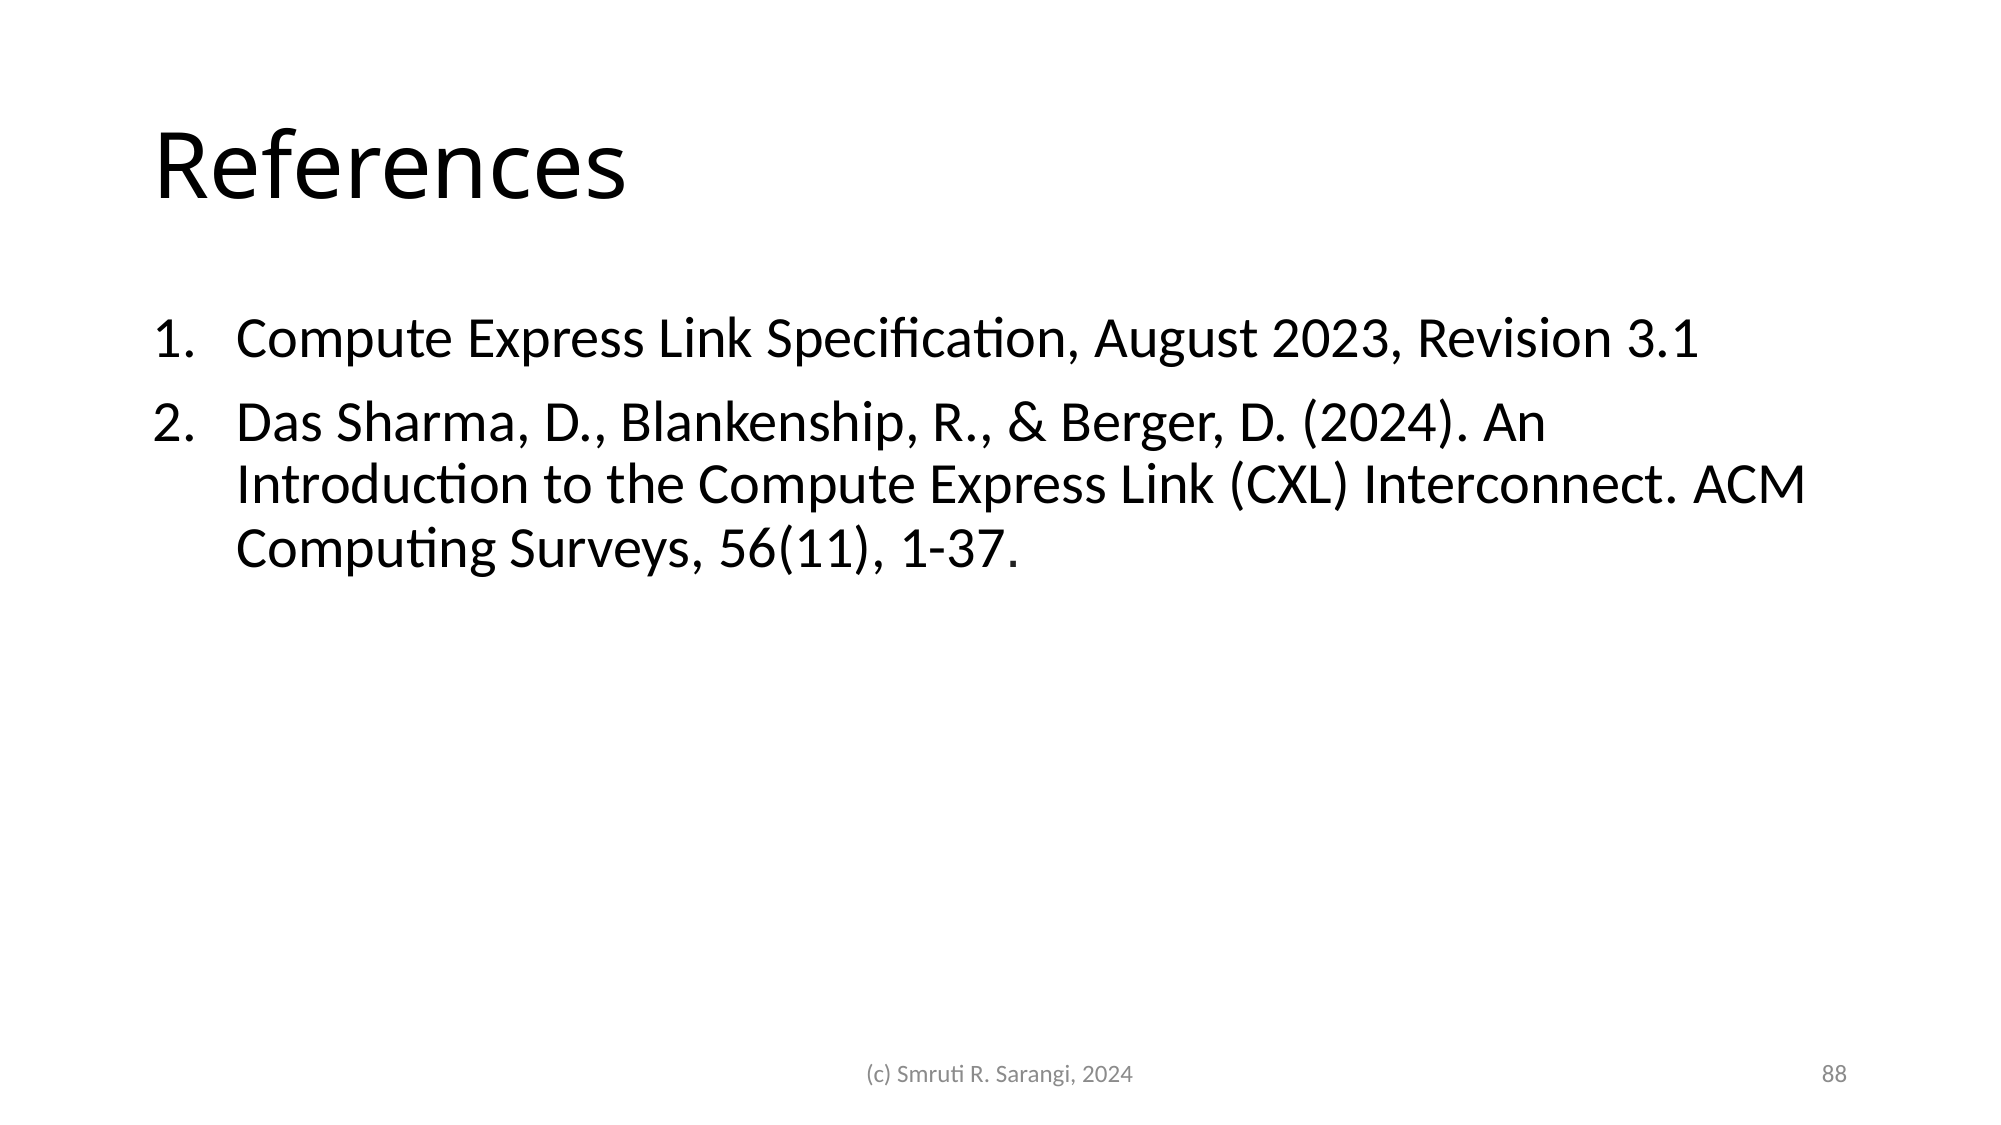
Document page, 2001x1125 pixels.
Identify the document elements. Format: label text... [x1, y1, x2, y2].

list Compute Express Link Specification, August 2023, Revision 3.1 Das Sharma, D., Blankenship, R., & Berger, D. (2024). An Introduction to the Compute Express Link (CXL) Interconnect. ACM Computing Surveys, 56(11), 1-37. [137, 299, 1863, 1014]
slide_number 88 [1412, 1042, 1863, 1103]
footer (c) Smruti R. Sarangi, 2024 [662, 1042, 1338, 1103]
title References [137, 59, 1863, 278]
